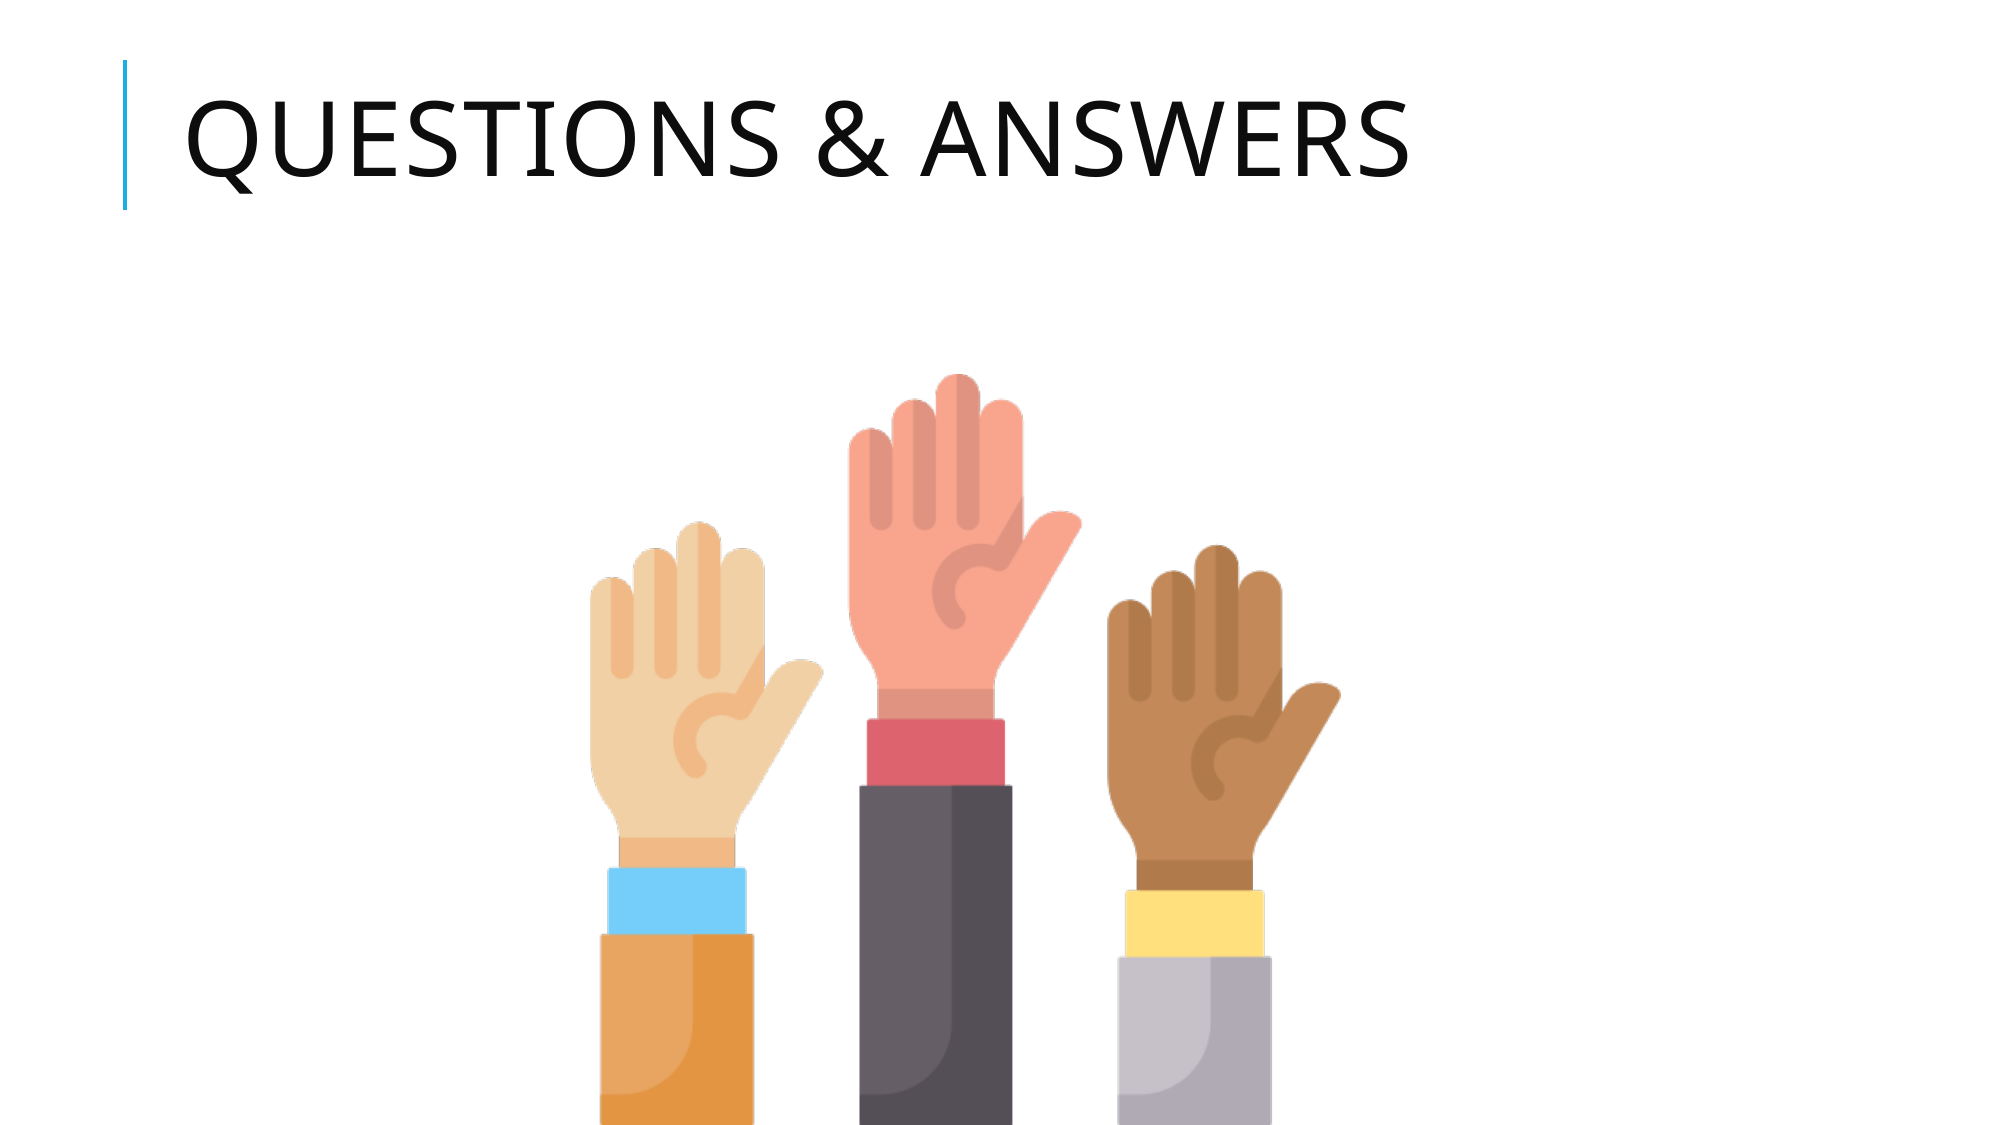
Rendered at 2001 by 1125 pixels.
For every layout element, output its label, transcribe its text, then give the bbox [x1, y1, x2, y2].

title Questions & Answers [168, 23, 1763, 270]
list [589, 374, 1341, 1125]
